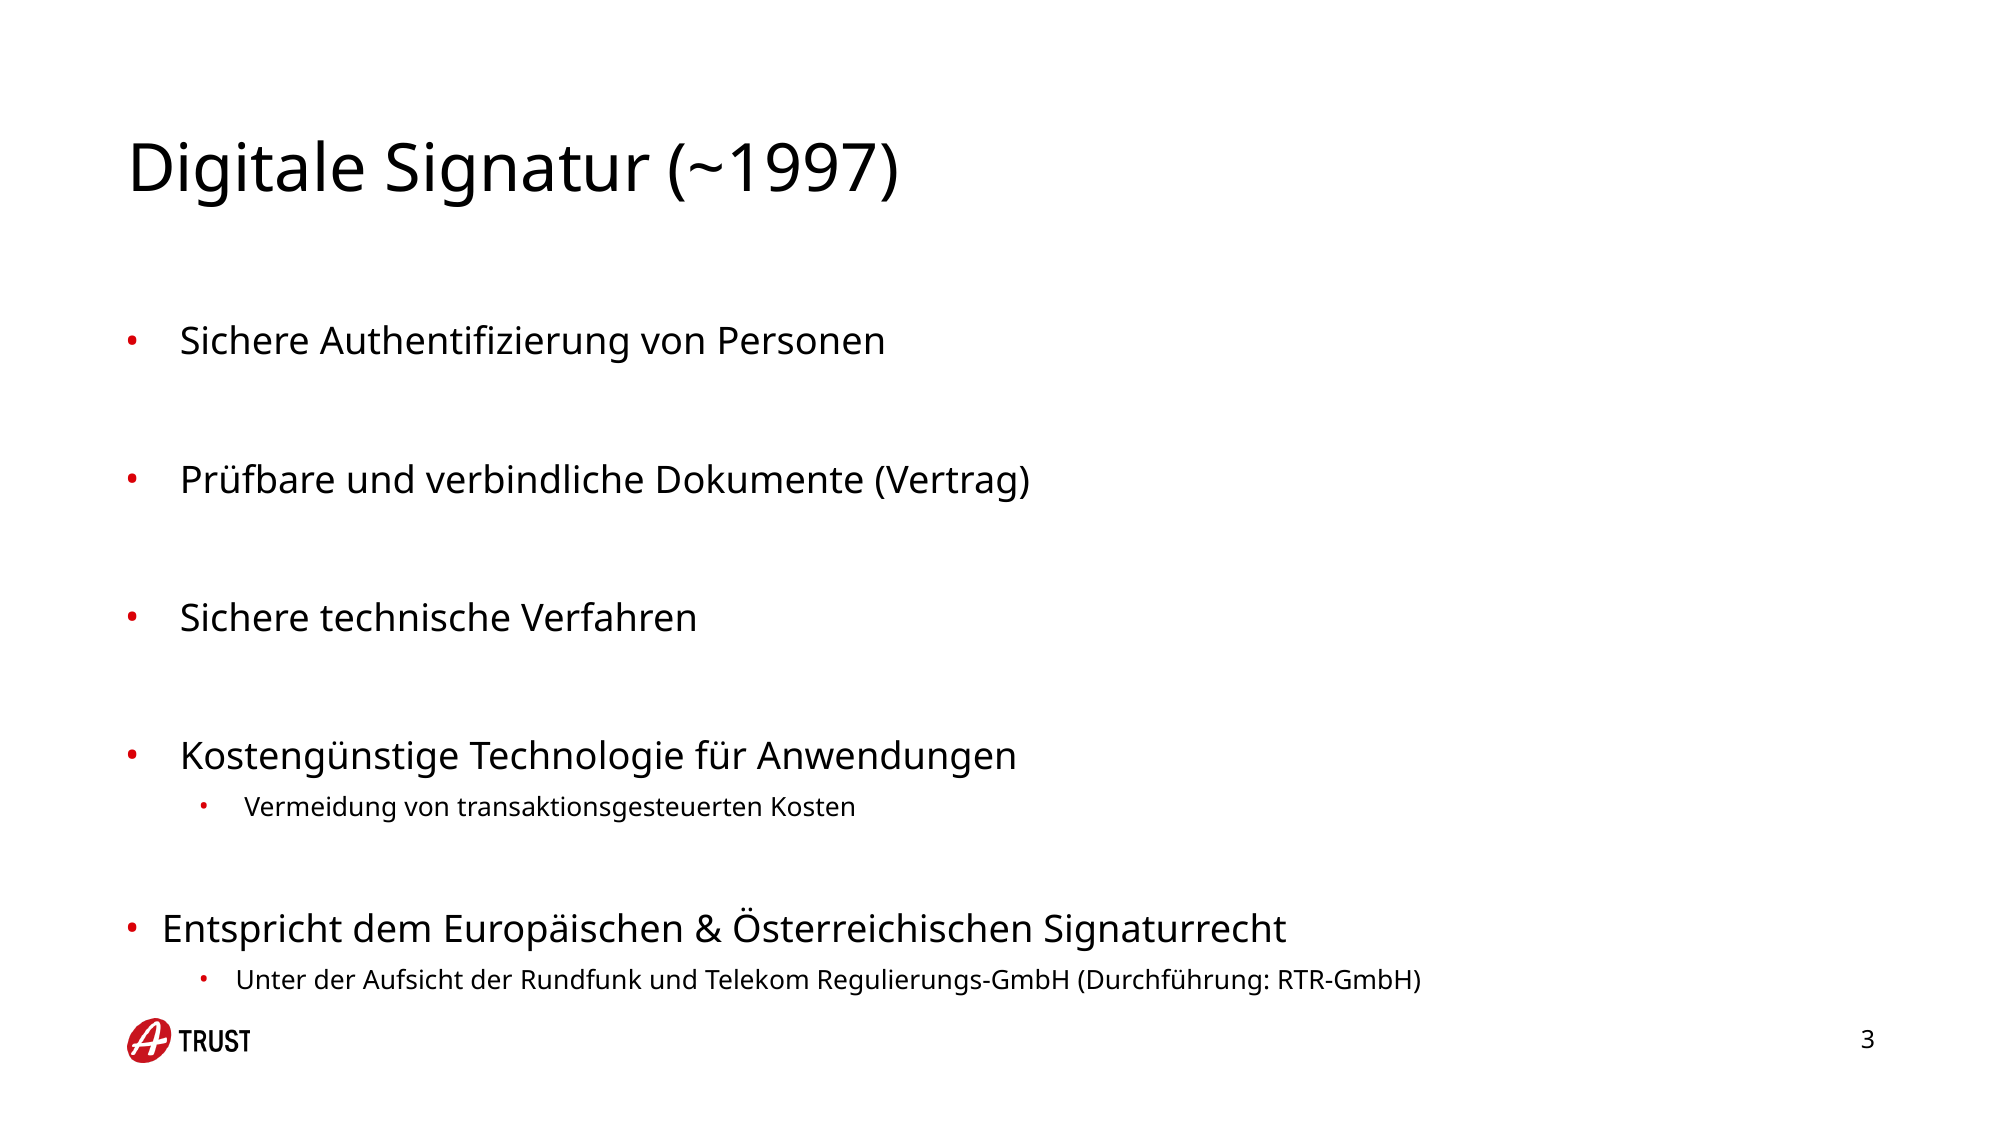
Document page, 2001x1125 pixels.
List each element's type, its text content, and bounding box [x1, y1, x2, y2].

slide_number 3 [1625, 1018, 1876, 1063]
list Sichere Authentifizierung von Personen Prüfbare und verbindliche Dokumente (Vertrag)‏ Sichere technische Verfahren Kostengünstige Technologie für Anwendungen Vermeidung von transaktionsgesteuerten Kosten Entspricht dem Europäischen & Österreichischen Signaturrecht Unter der Aufsicht der Rundfunk und Telekom Regulierungs-GmbH (Durchführung: RTR-GmbH) [125, 312, 1878, 1000]
title Digitale Signatur (~1997) [127, 125, 1875, 312]
